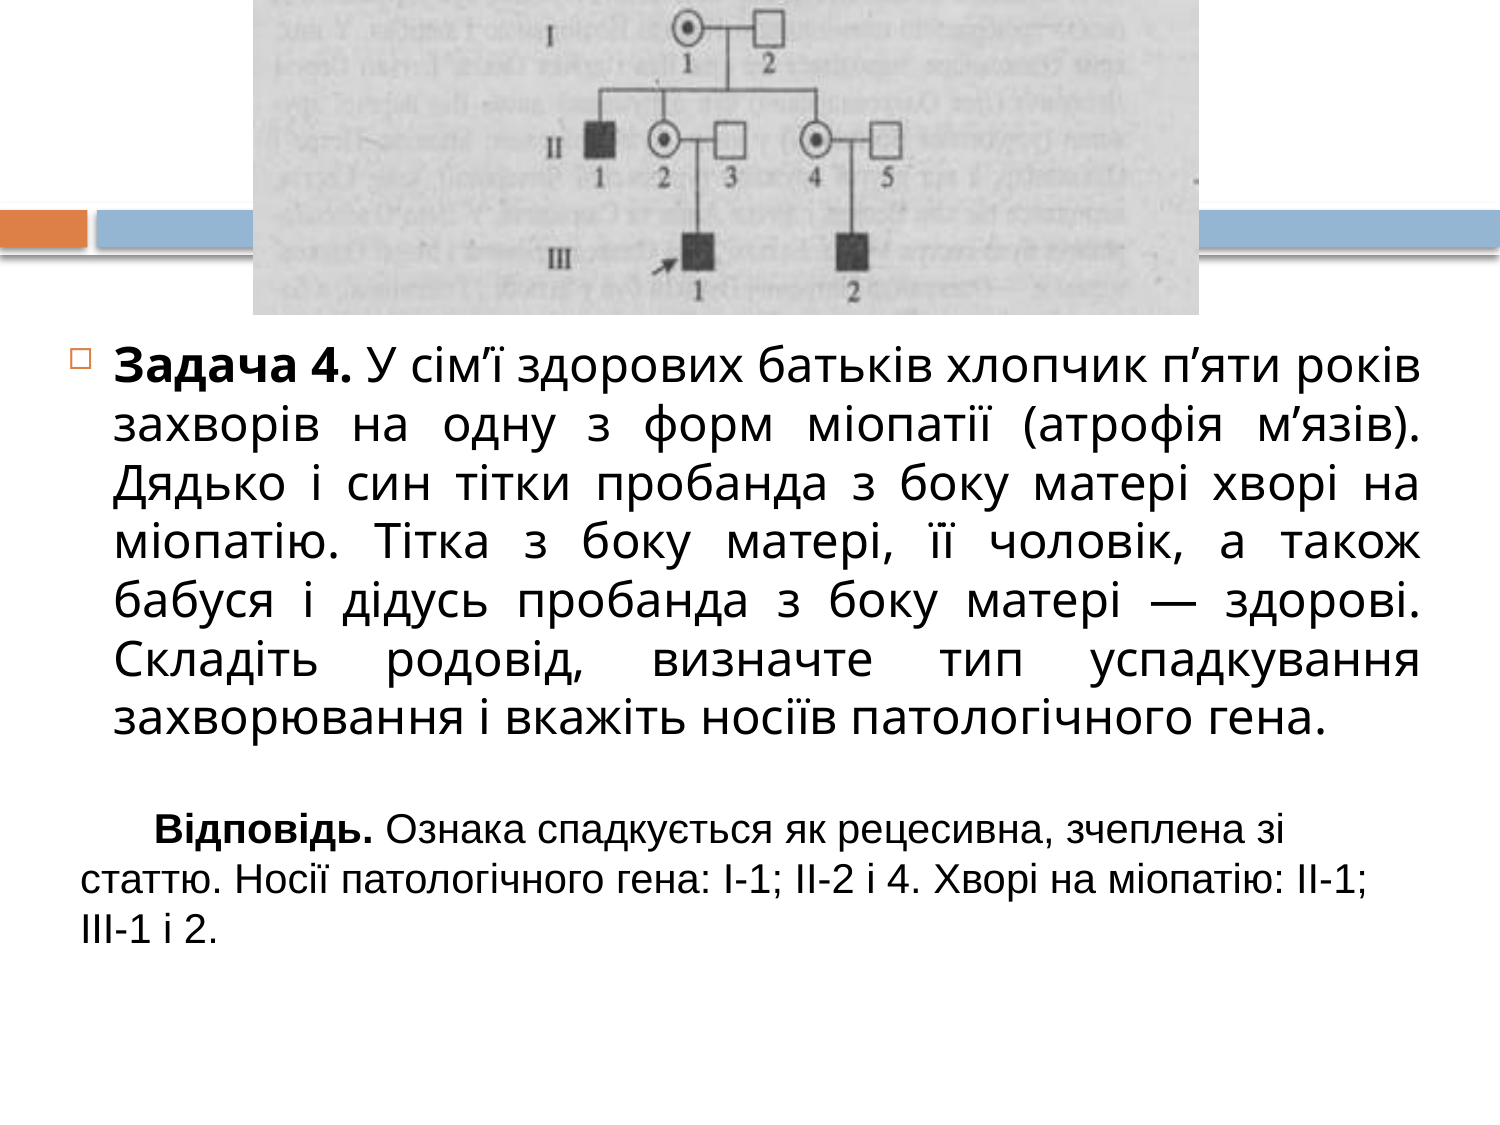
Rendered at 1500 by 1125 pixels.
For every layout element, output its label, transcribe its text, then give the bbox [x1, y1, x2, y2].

picture [253, 0, 1200, 315]
list Задача 4. У сім’ї здорових батьків хлопчик п’яти років захворів на одну з форм міопатії (атрофія м’язів). Дядько і син тітки пробанда з боку матері хворі на міопатію. Тітка з боку матері, її чоловік, а також бабуся і дідусь пробанда з боку матері — здорові. Складіть родовід, визначте тип успадкування захворювання і вкажіть носіїв патологічного гена. [53, 326, 1438, 811]
text_box Відповідь. Ознака спадкується як рецесивна, зчеплена зі статтю. Носії патологічного гена: I-1; II-2 і 4. Хворі на міопатію: II-1; III-1 і 2. [64, 794, 1424, 1005]
